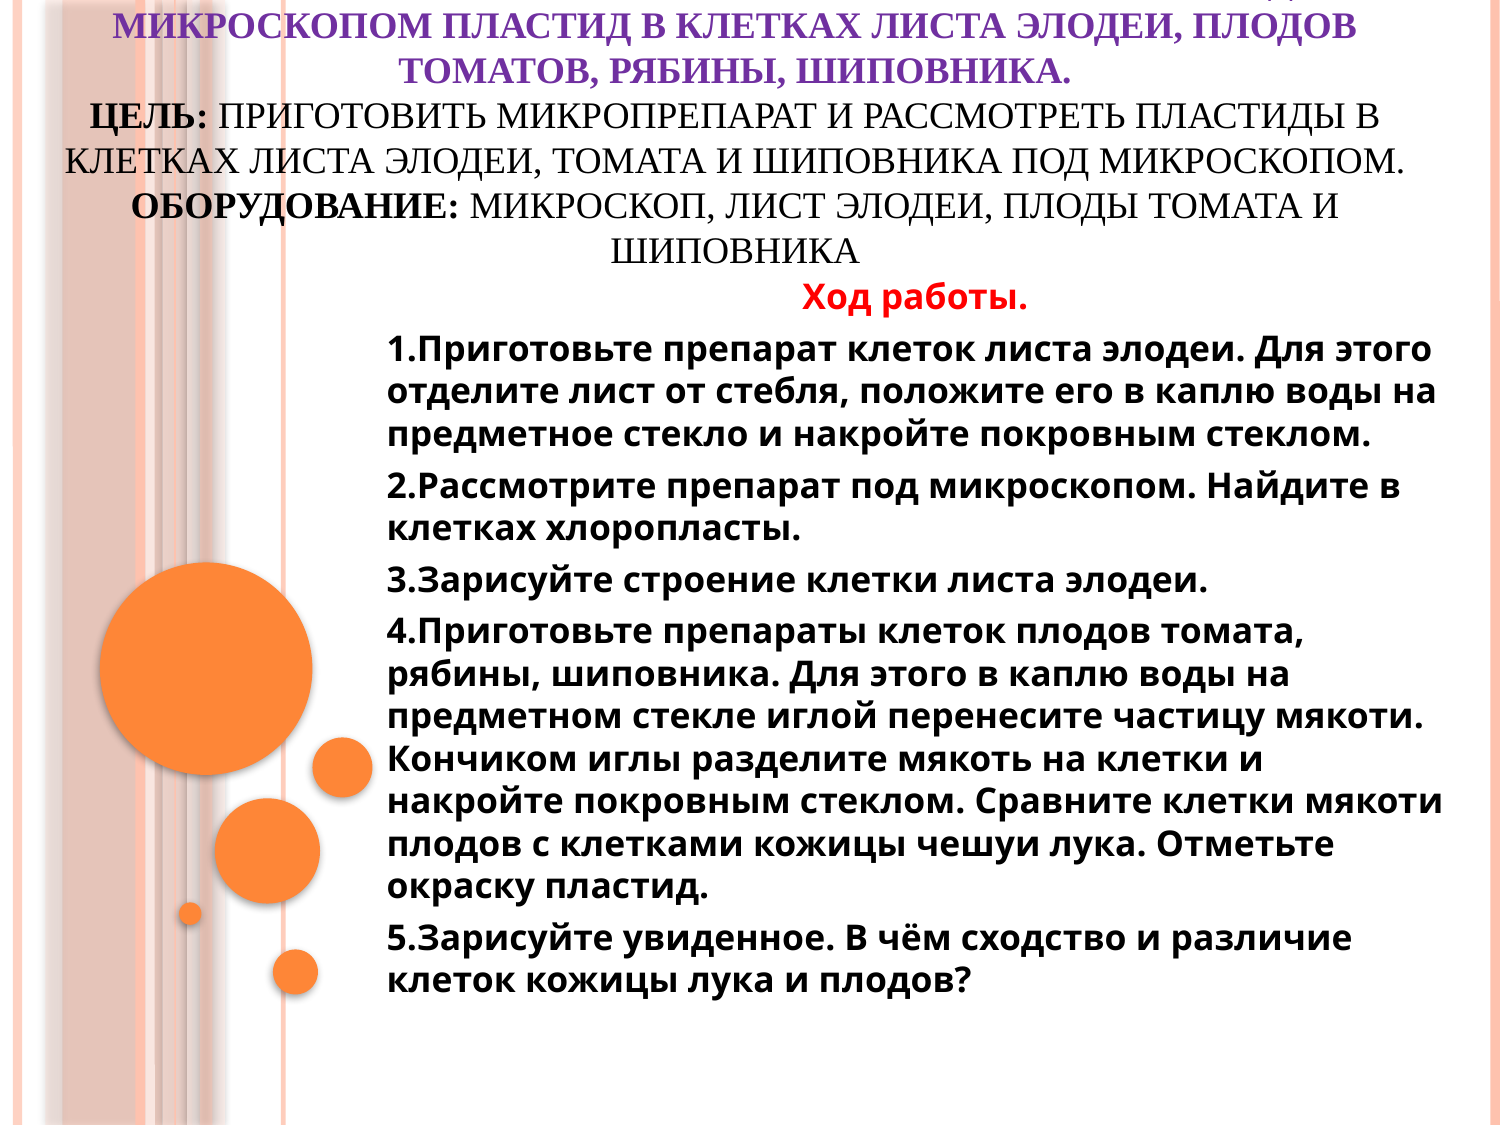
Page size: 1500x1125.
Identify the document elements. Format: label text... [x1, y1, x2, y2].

title Лабораторная работа № 3. Приготовление препаратов и рассматривание под микроскопом пластид в клетках листа элодеи, плодов томатов, рябины, шиповника. Цель: приготовить микропрепарат и рассмотреть пластиды в клетках листа элодеи, томата и шиповника под микроскопом. Оборудование: микроскоп, лист элодеи, плоды томата и шиповника [0, 0, 1471, 279]
subtitle Ход работы. 1.Приготовьте препарат клеток листа элодеи. Для этого отделите лист от стебля, положите его в каплю воды на предметное стекло и накройте покровным стеклом. 2.Рассмотрите препарат под микроскопом. Найдите в клетках хлоропласты. 3.Зарисуйте строение клетки листа элодеи. 4.Приготовьте препараты клеток плодов томата, рябины, шиповника. Для этого в каплю воды на предметном стекле иглой перенесите частицу мякоти. Кончиком иглы разделите мякоть на клетки и накройте покровным стеклом. Сравните клетки мякоти плодов с клетками кожицы чешуи лука. Отметьте окраску пластид. 5.Зарисуйте увиденное. В чём сходство и различие клеток кожицы лука и плодов? [371, 267, 1459, 1046]
